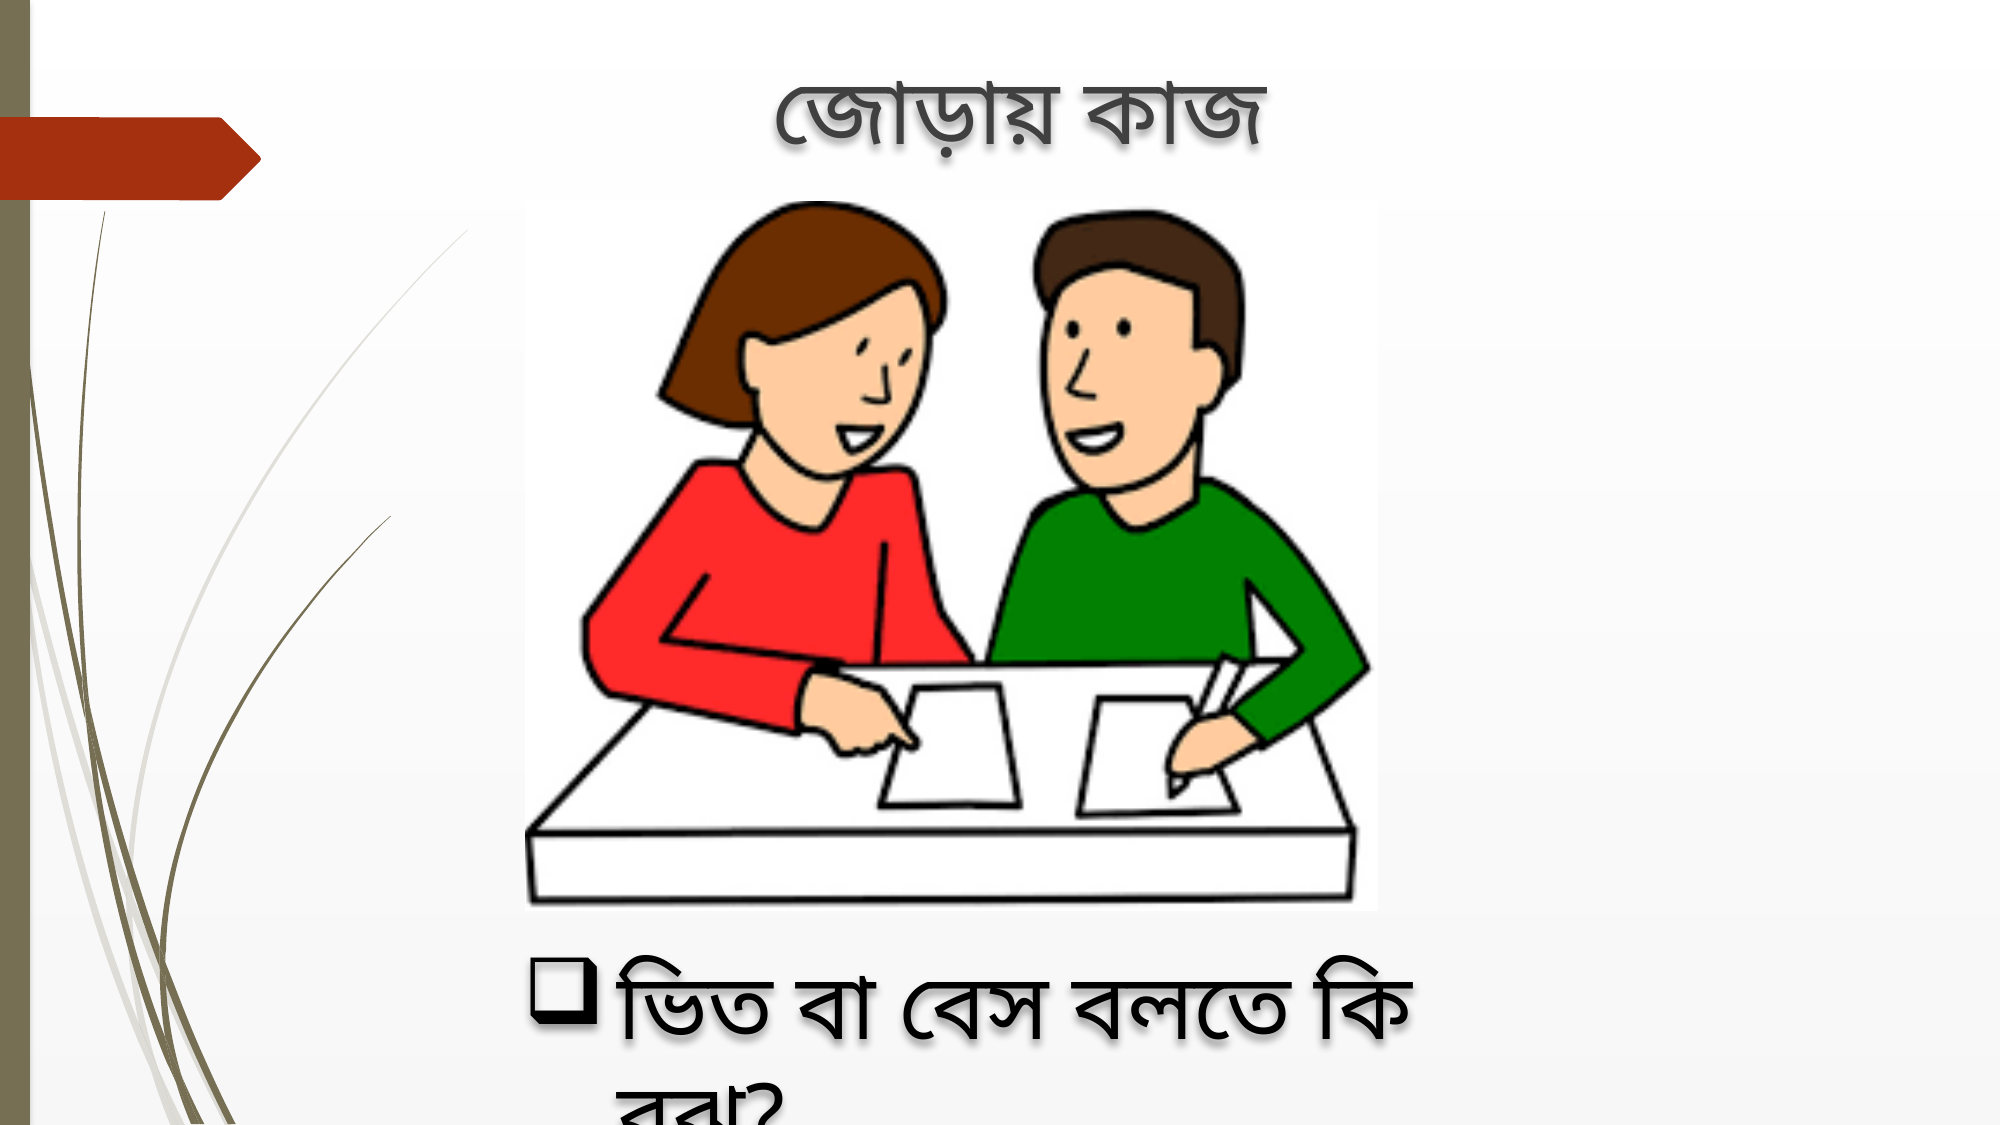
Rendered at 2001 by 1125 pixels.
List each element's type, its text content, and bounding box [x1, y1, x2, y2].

picture [525, 200, 1378, 912]
text_box ভিত বা বেস বলতে কি বুঝ? [509, 940, 1459, 1125]
text_box জোড়ায় কাজ [509, 45, 1531, 171]
